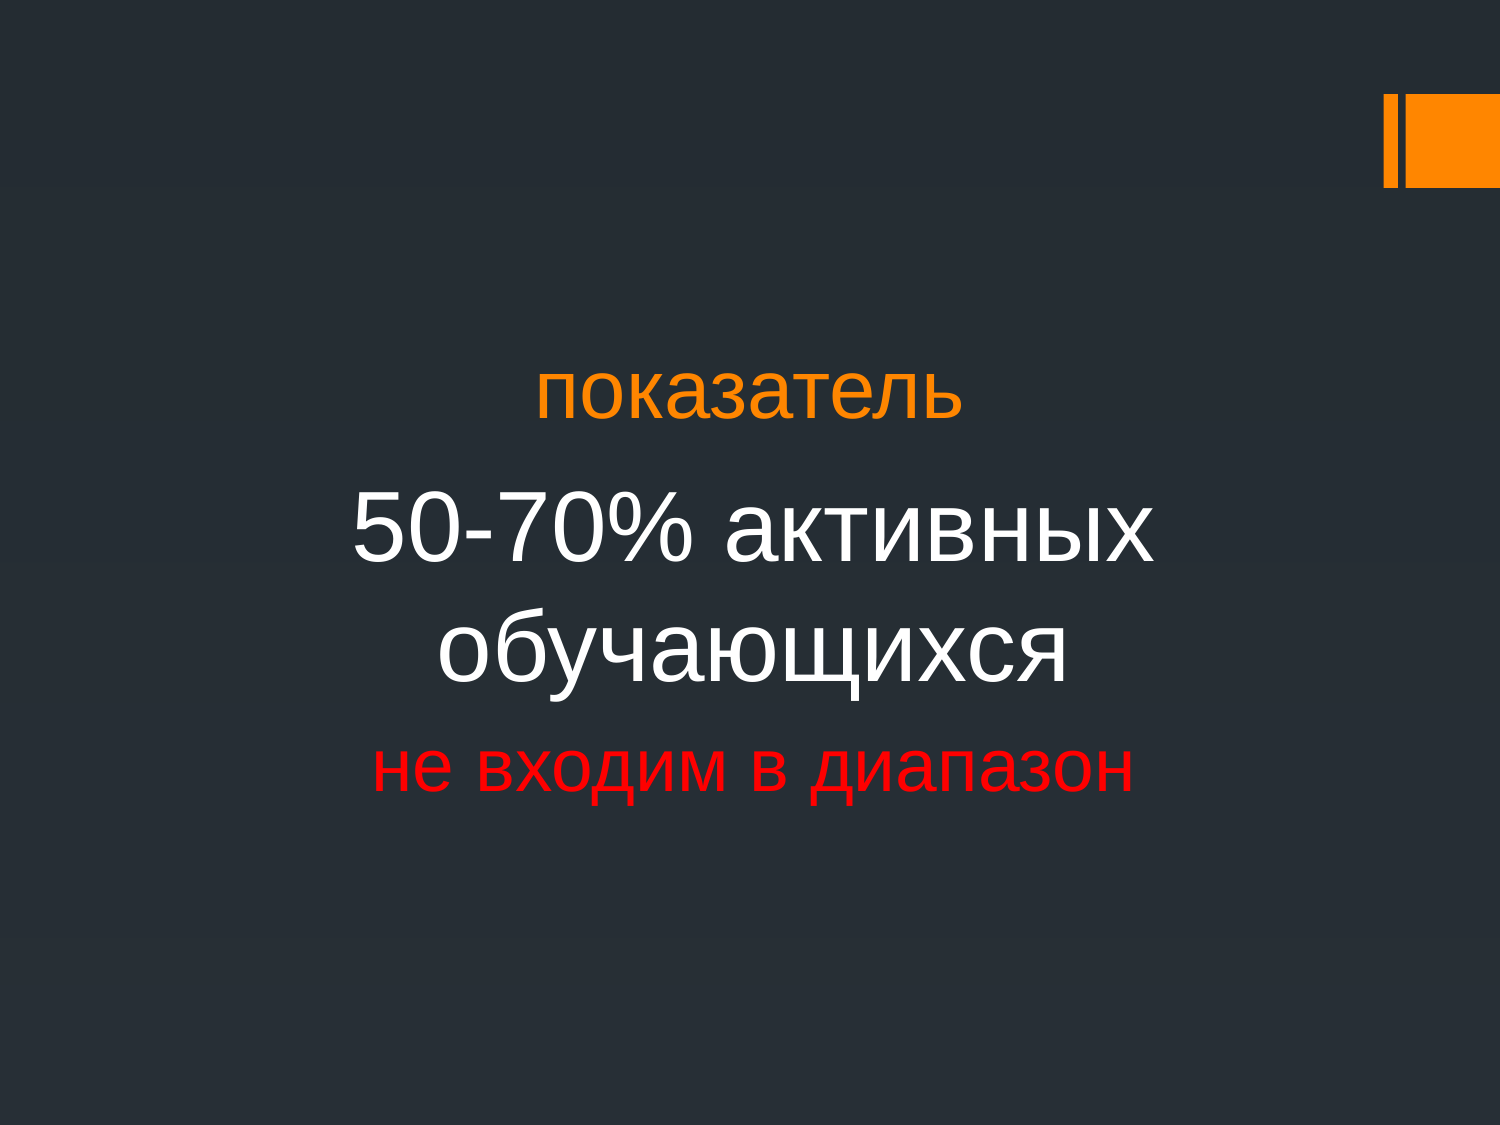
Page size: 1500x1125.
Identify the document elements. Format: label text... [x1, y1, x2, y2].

title показатель [150, 253, 1350, 443]
list 50-70% активных обучающихся не входим в диапазон [150, 454, 1350, 1035]
